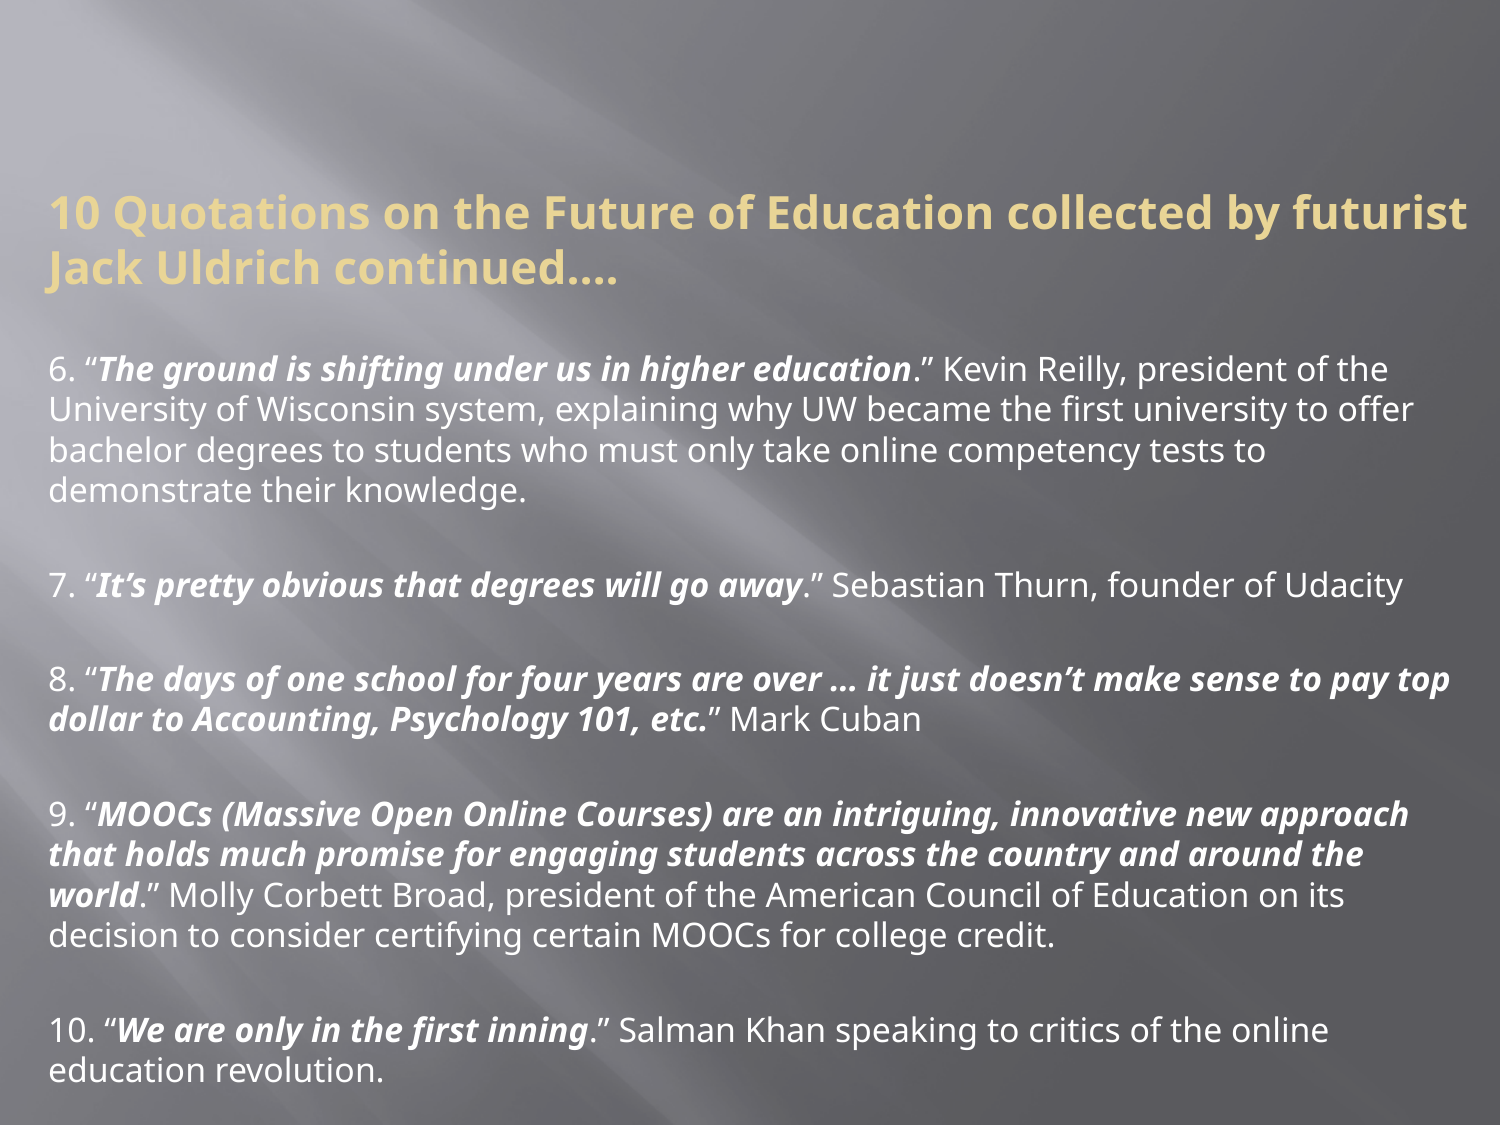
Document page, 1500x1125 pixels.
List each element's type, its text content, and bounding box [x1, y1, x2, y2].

title [62, 24, 1413, 125]
list 10 Quotations on the Future of Education collected by futurist Jack Uldrich continued…. 6. “The ground is shifting under us in higher education.” Kevin Reilly, president of the University of Wisconsin system, explaining why UW became the first university to offer bachelor degrees to students who must only take online competency tests to demonstrate their knowledge. 7. “It’s pretty obvious that degrees will go away.” Sebastian Thurn, founder of Udacity 8. “The days of one school for four years are over … it just doesn’t make sense to pay top dollar to Accounting, Psychology 101, etc.” Mark Cuban 9. “MOOCs (Massive Open Online Courses) are an intriguing, innovative new approach that holds much promise for engaging students across the country and around the world.” Molly Corbett Broad, president of the American Council of Education on its decision to consider certifying certain MOOCs for college credit. 10. “We are only in the first inning.” Salman Khan speaking to critics of the online education revolution. [12, 125, 1488, 1113]
